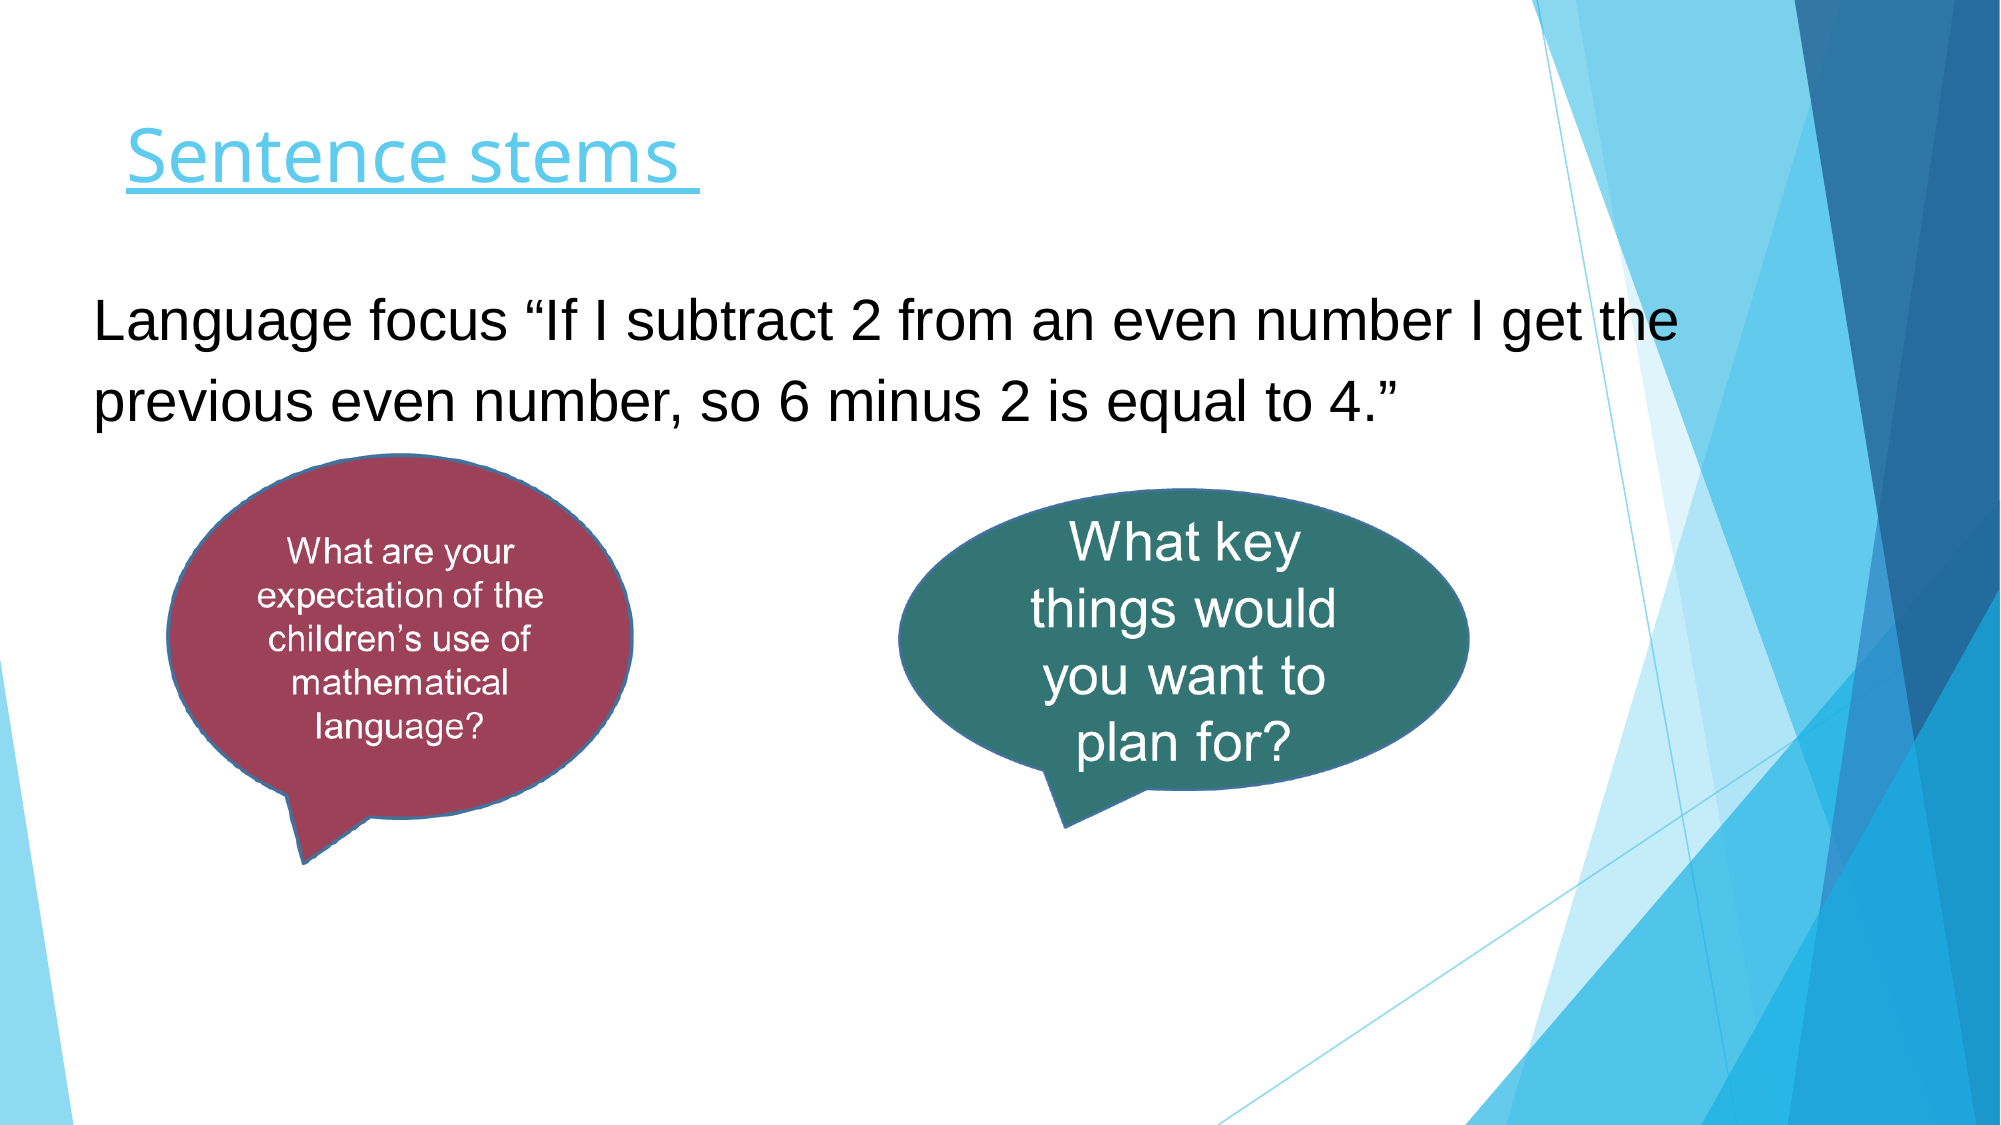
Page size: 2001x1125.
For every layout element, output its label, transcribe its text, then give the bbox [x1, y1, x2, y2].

title Sentence stems [111, 99, 1522, 238]
picture [897, 487, 1470, 829]
text_box Language focus “If I subtract 2 from an even number I get the previous even number, so 6 minus 2 is equal to 4.” [78, 264, 1879, 1125]
picture [165, 451, 635, 865]
